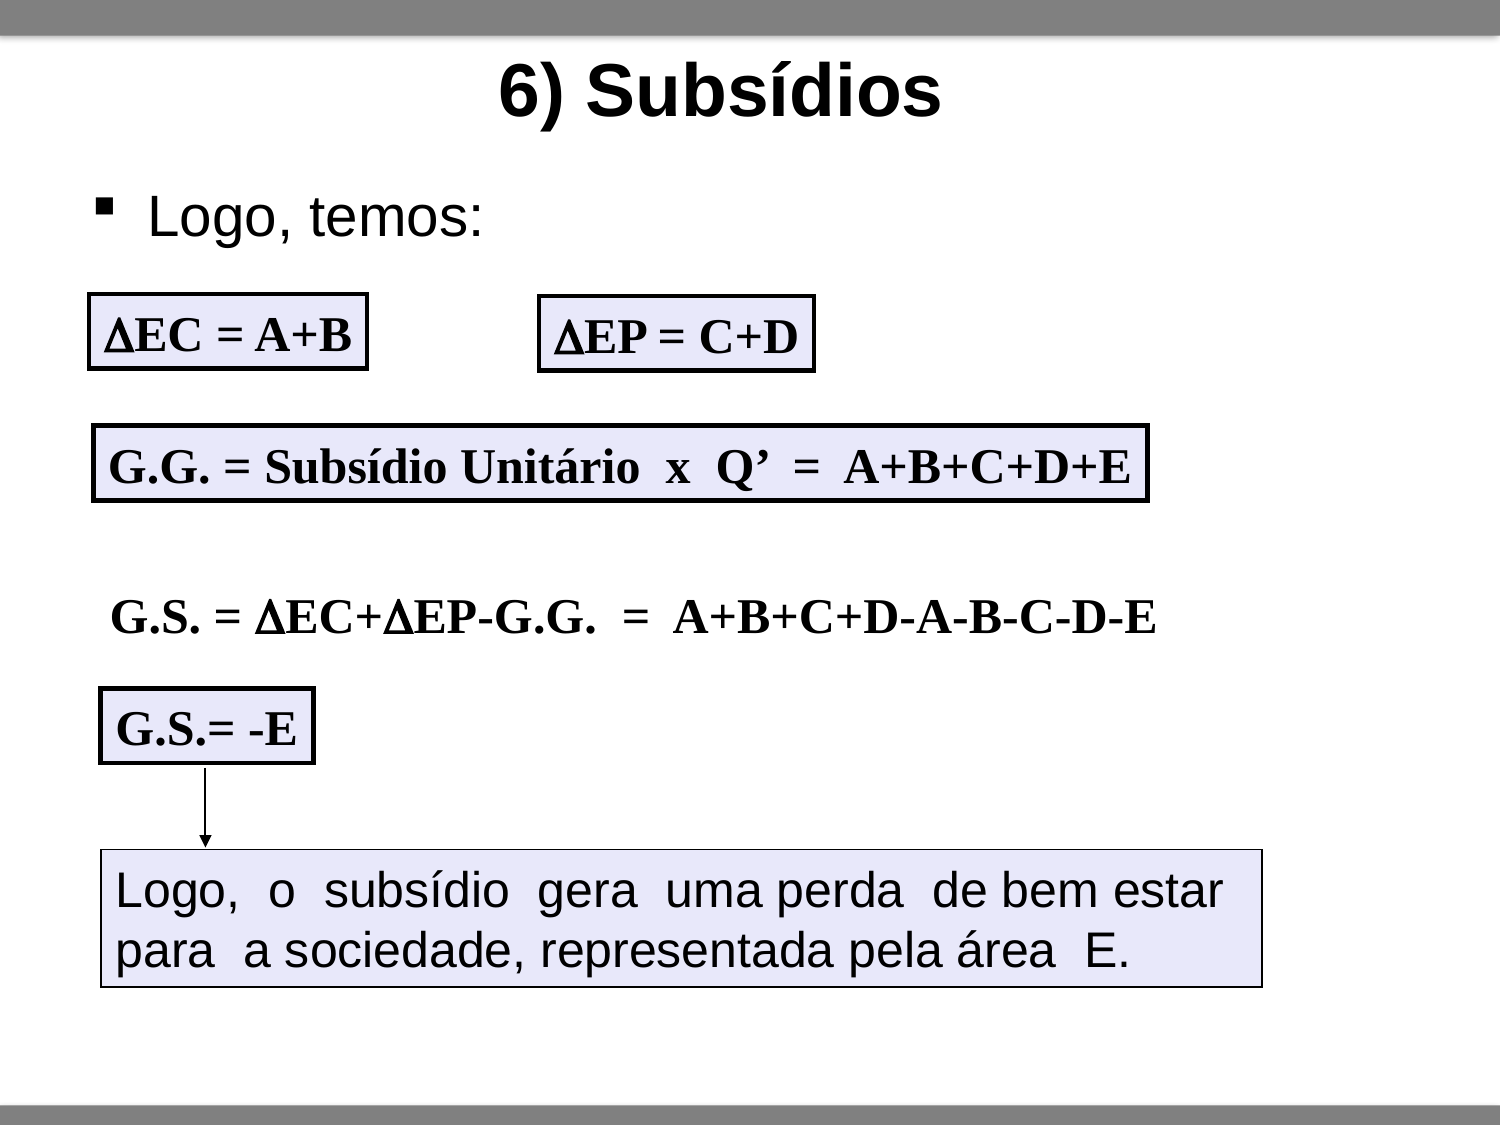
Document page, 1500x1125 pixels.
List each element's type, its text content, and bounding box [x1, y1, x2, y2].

text_box G.G. = Subsídio Unitário x Q’ = A+B+C+D+E [93, 425, 1148, 501]
text_box G.S.= -E [100, 688, 314, 763]
text_box Logo, o subsídio gera uma perda de bem estar para a sociedade, representada pela área E. [100, 849, 1263, 988]
text_box Logo, temos: [76, 170, 1164, 256]
text_box G.S. = DEC+DEP-G.G. = A+B+C+D-A-B-C-D-E [94, 575, 1173, 651]
text_box 6) Subsídios [39, 0, 1404, 174]
text_box DEP = C+D [538, 296, 815, 371]
text_box DEC = A+B [89, 293, 367, 369]
